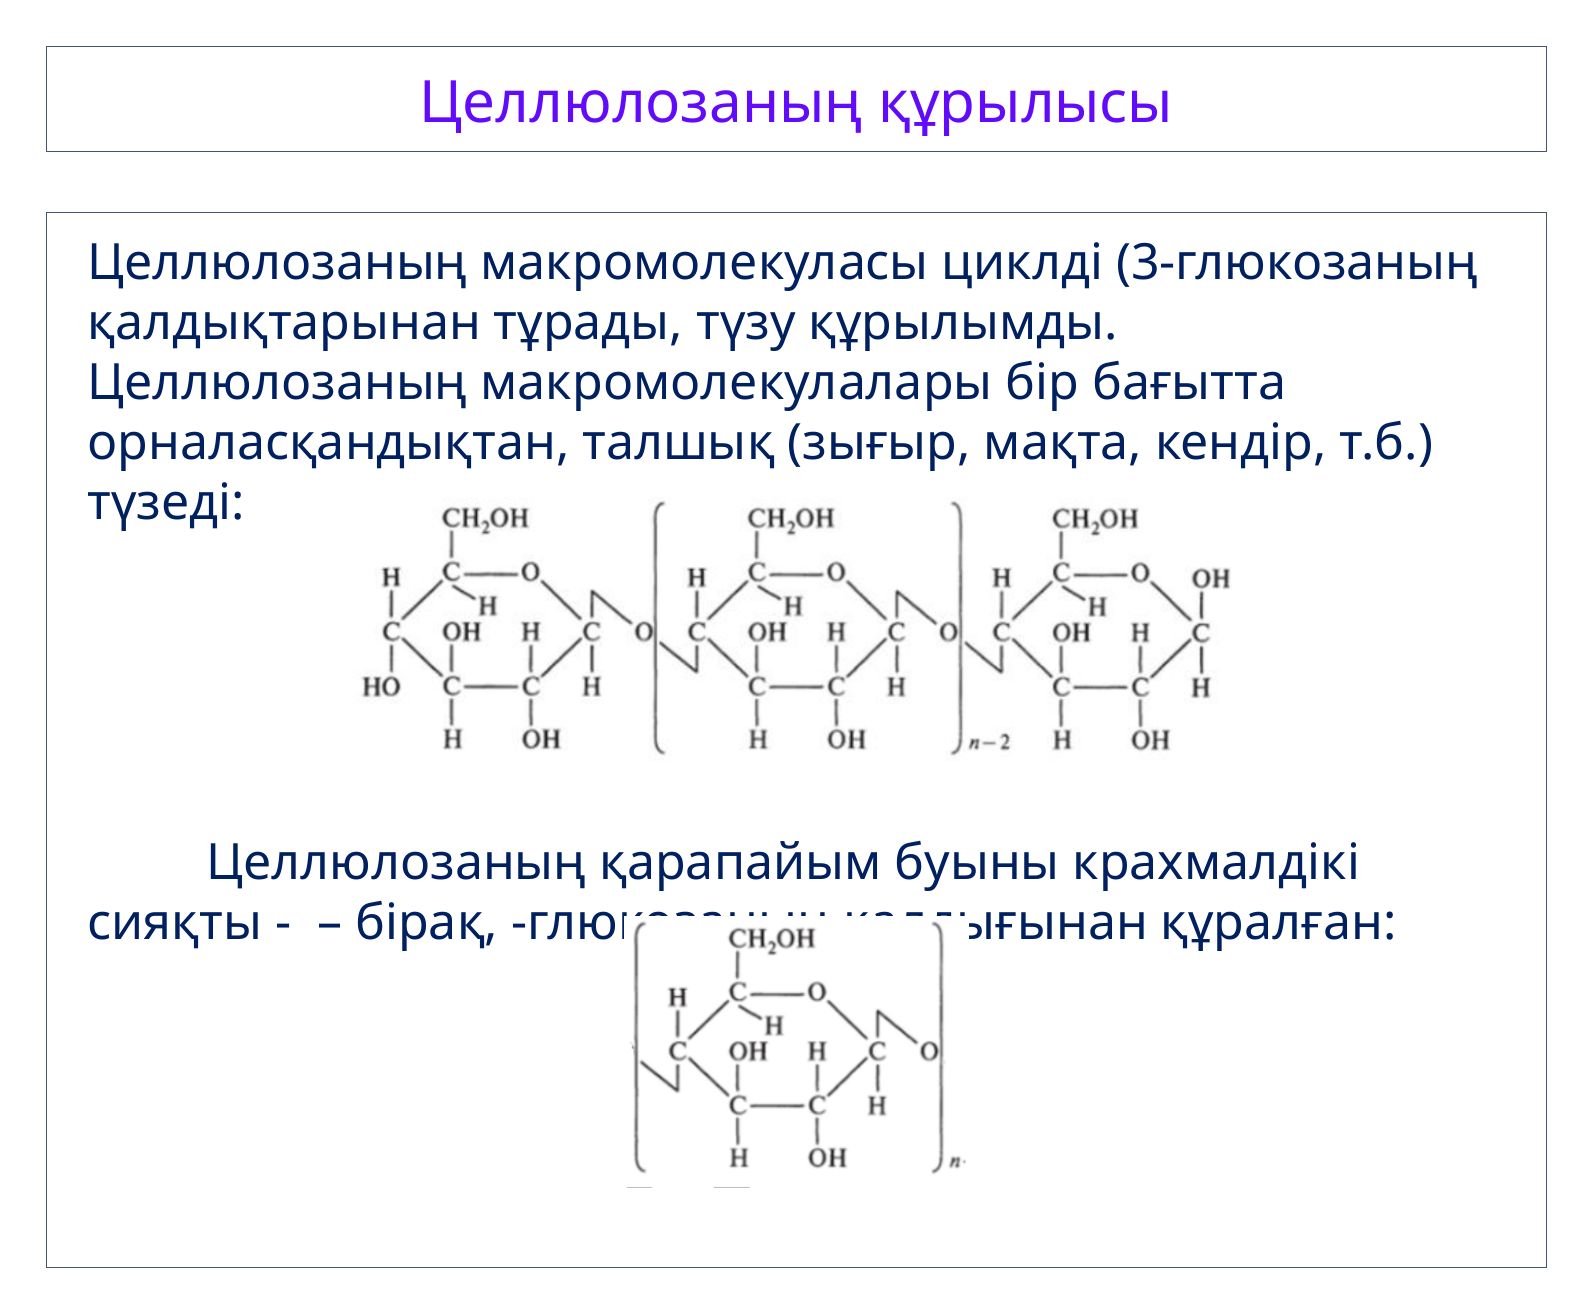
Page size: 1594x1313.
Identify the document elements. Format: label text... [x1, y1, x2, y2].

picture [624, 916, 969, 1188]
picture [353, 496, 1240, 768]
text_box Целлюлозаның құрылысы [46, 46, 1547, 152]
